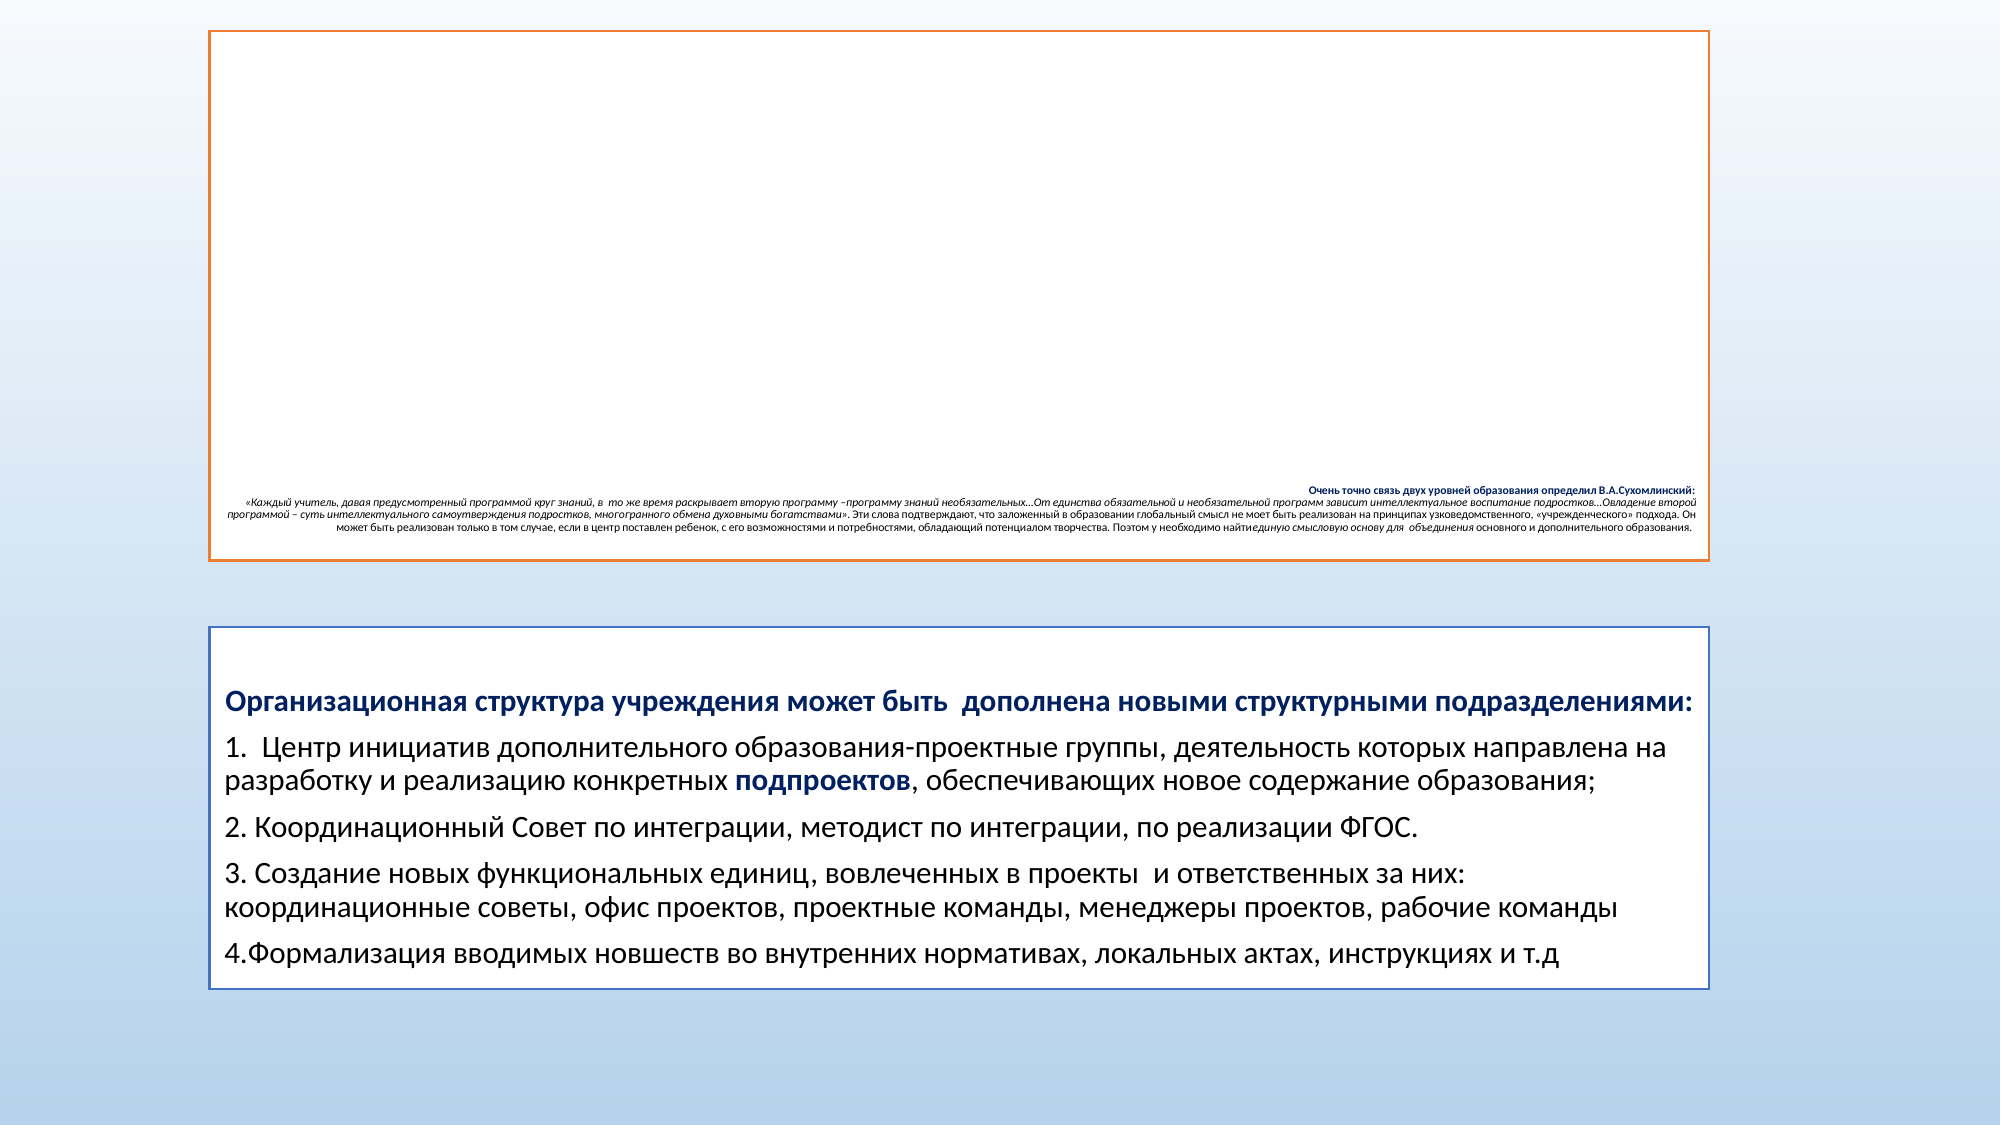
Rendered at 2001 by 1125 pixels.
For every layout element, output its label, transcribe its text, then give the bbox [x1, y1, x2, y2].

title Очень точно связь двух уровней образования определил В.А.Сухомлинский: «Каждый учитель, давая предусмотренный программой круг знаний, в то же время раскрывает вторую программу –программу знаний необязательных…От единства обязательной и необязательной программ зависит интеллектуальное воспитание подростков…Овладение второй программой – суть интеллектуального самоутверждения подростков, многогранного обмена духовными богатствами». Эти слова подтверждают, что заложенный в образовании глобальный смысл не моет быть реализован на принципах узковедомственного, «учрежденческого» подхода. Он может быть реализован только в том случае, если в центр поставлен ребенок, с его возможностями и потребностями, обладающий потенциалом творчества. Поэтом у необходимо найти единую смысловую основу для объединения основного и дополнительного образования. [208, 30, 1710, 562]
subtitle Организационная структура учреждения может быть дополнена новыми структурными подразделениями: 1. Центр инициатив дополнительного образования-проектные группы, деятельность которых направлена на разработку и реализацию конкретных подпроектов, обеспечивающих новое содержание образования; 2. Координационный Совет по интеграции, методист по интеграции, по реализации ФГОС. 3. Создание новых функциональных единиц, вовлеченных в проекты и ответственных за них: координационные советы, офис проектов, проектные команды, менеджеры проектов, рабочие команды 4.Формализация вводимых новшеств во внутренних нормативах, локальных актах, инструкциях и т.д [208, 626, 1710, 990]
